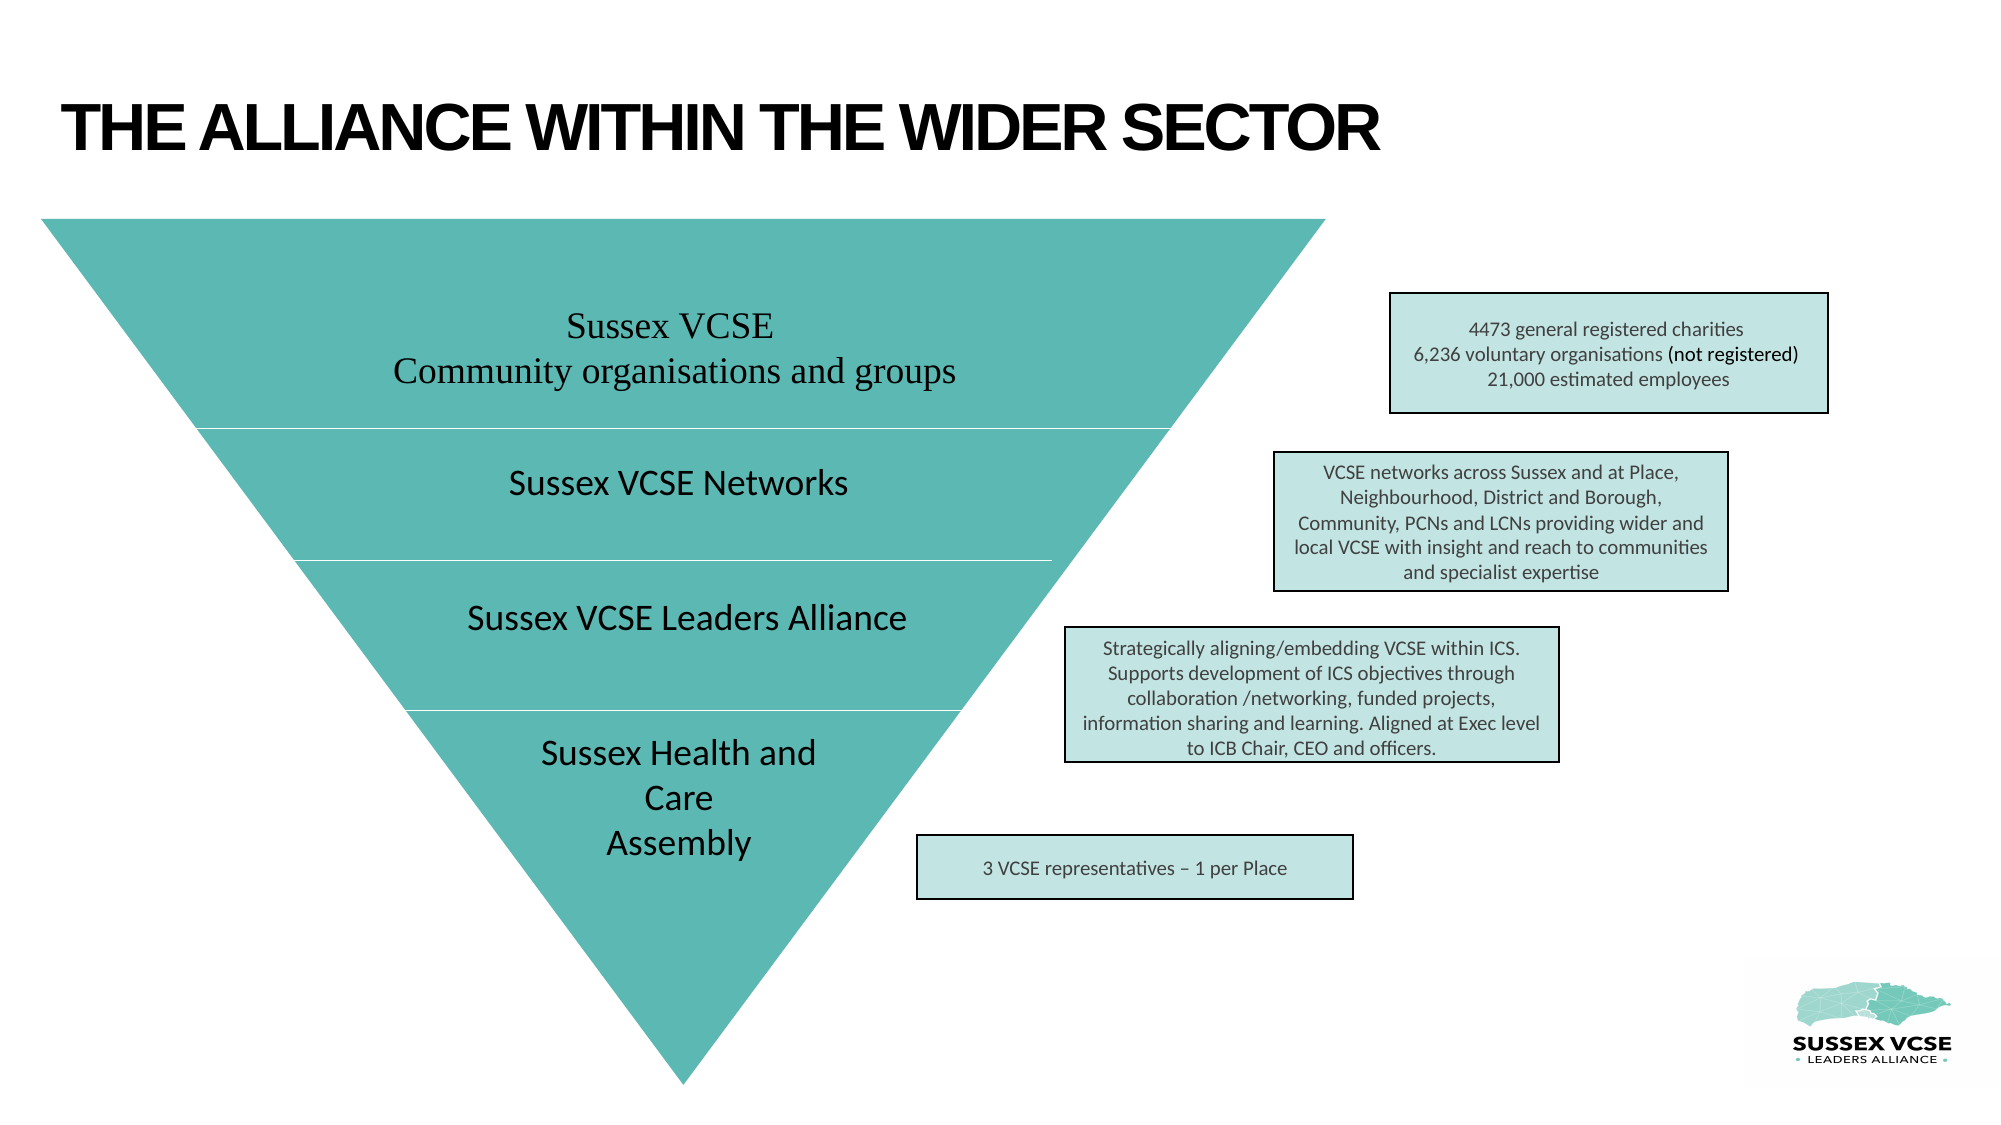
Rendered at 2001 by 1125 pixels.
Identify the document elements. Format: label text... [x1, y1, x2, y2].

text_box Strategically aligning/embedding VCSE within ICS. Supports development of ICS objectives through collaboration /networking, funded projects, information sharing and learning. Aligned at Exec level to ICB Chair, CEO and officers. [1064, 626, 1560, 763]
text_box Sussex VCSE Networks Sussex VCSE Leaders Alliance Sussex Health and Care Assembly [38, 217, 1328, 428]
text_box Sussex VCSE Networks Sussex VCSE Leaders Alliance Sussex Health and Care Assembly [404, 711, 963, 1087]
text_box Sussex VCSE Community organisations and groups [297, 294, 1053, 399]
text_box 3 VCSE representatives – 1 per Place [917, 835, 1354, 900]
picture [1744, 958, 2000, 1087]
title The alliance within the wider sector [60, 93, 1570, 165]
text_box VCSE networks across Sussex and at Place, Neighbourhood, District and Borough, Community, PCNs and LCNs providing wider and local VCSE with insight and reach to communities and specialist expertise [1273, 451, 1729, 592]
text_box 4473 general registered charities 6,236 voluntary organisations (not registered) 21,000 estimated employees [1389, 293, 1828, 413]
text_box Sussex VCSE Networks Sussex VCSE Leaders Alliance Sussex Health and Care Assembly [195, 429, 1172, 710]
